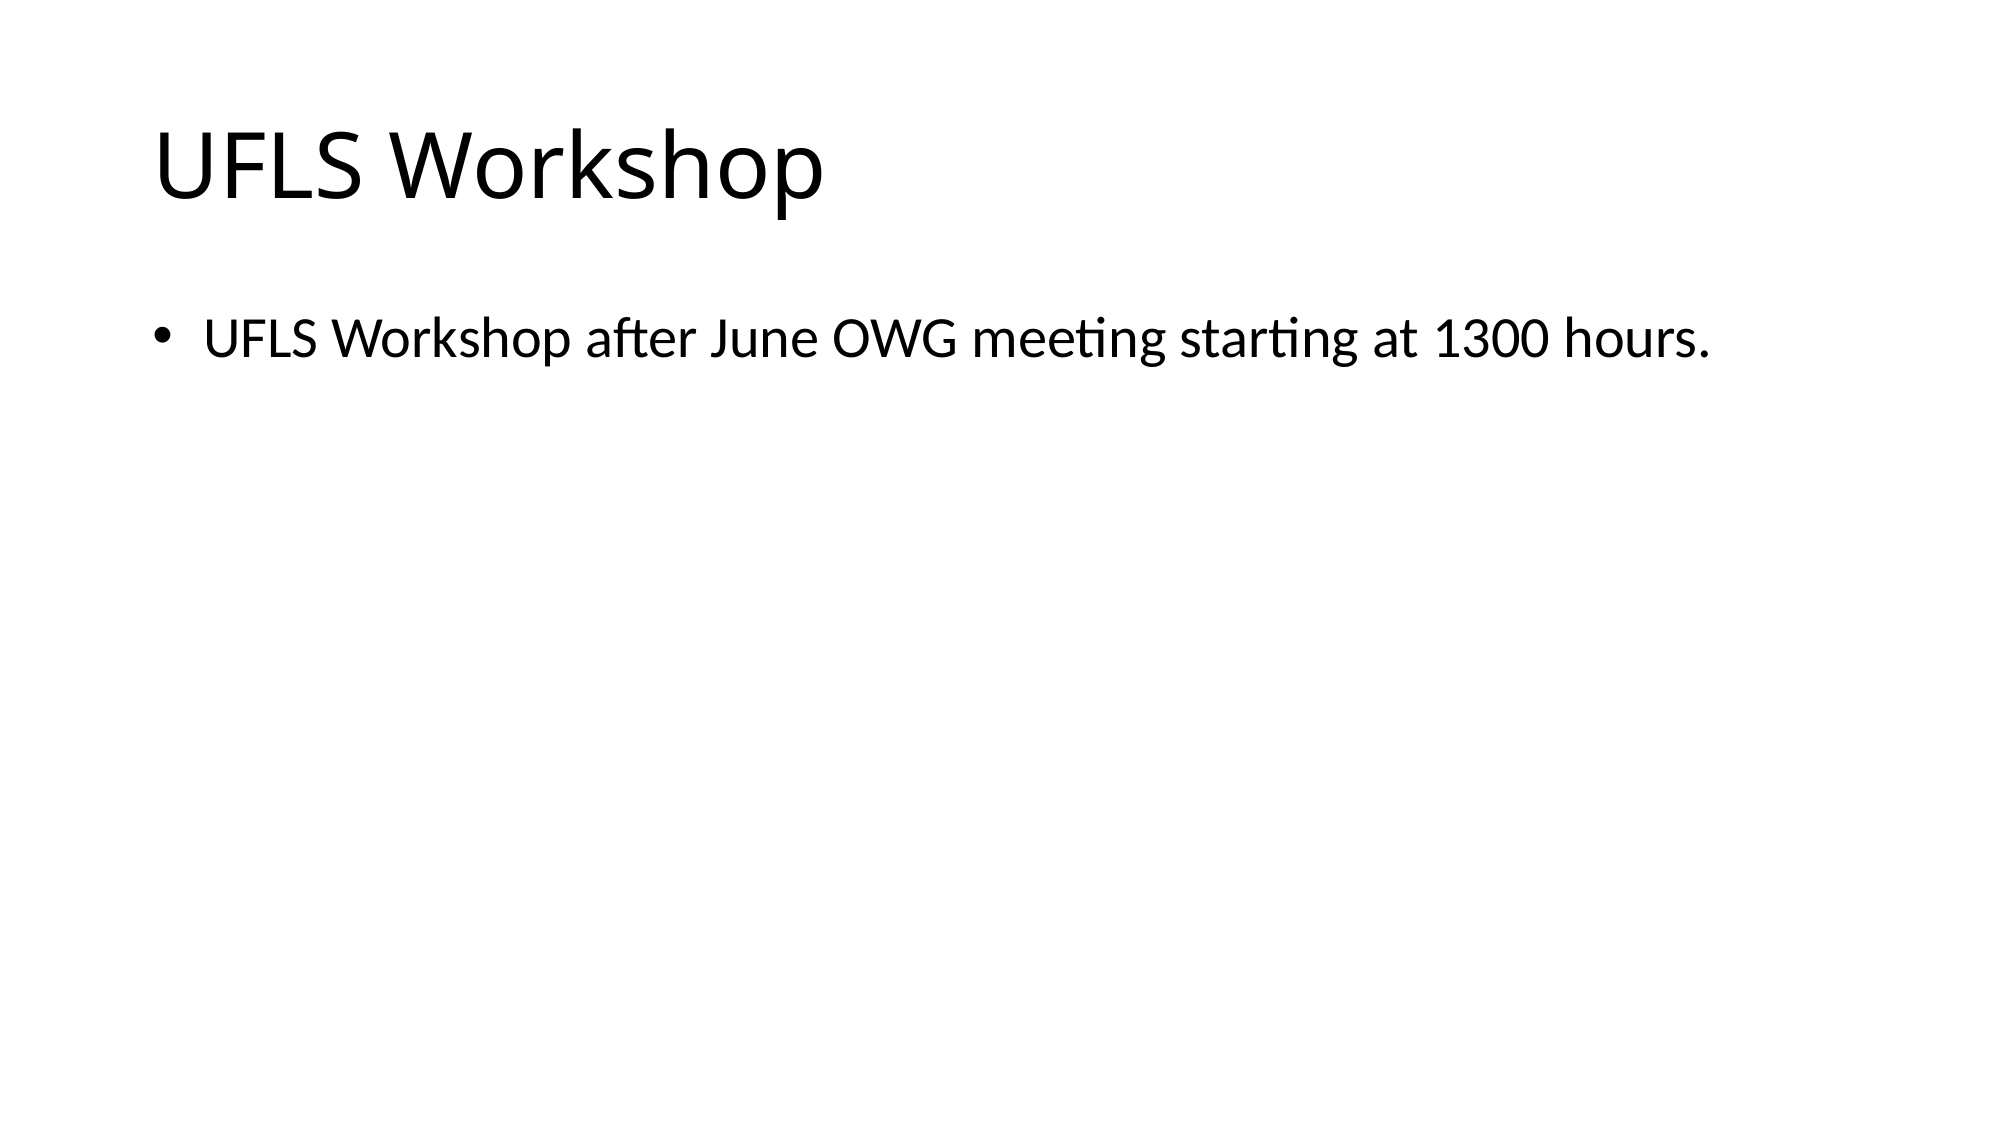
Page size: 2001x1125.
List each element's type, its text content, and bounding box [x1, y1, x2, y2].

list UFLS Workshop after June OWG meeting starting at 1300 hours. [137, 299, 1863, 1014]
title UFLS Workshop [137, 59, 1863, 278]
